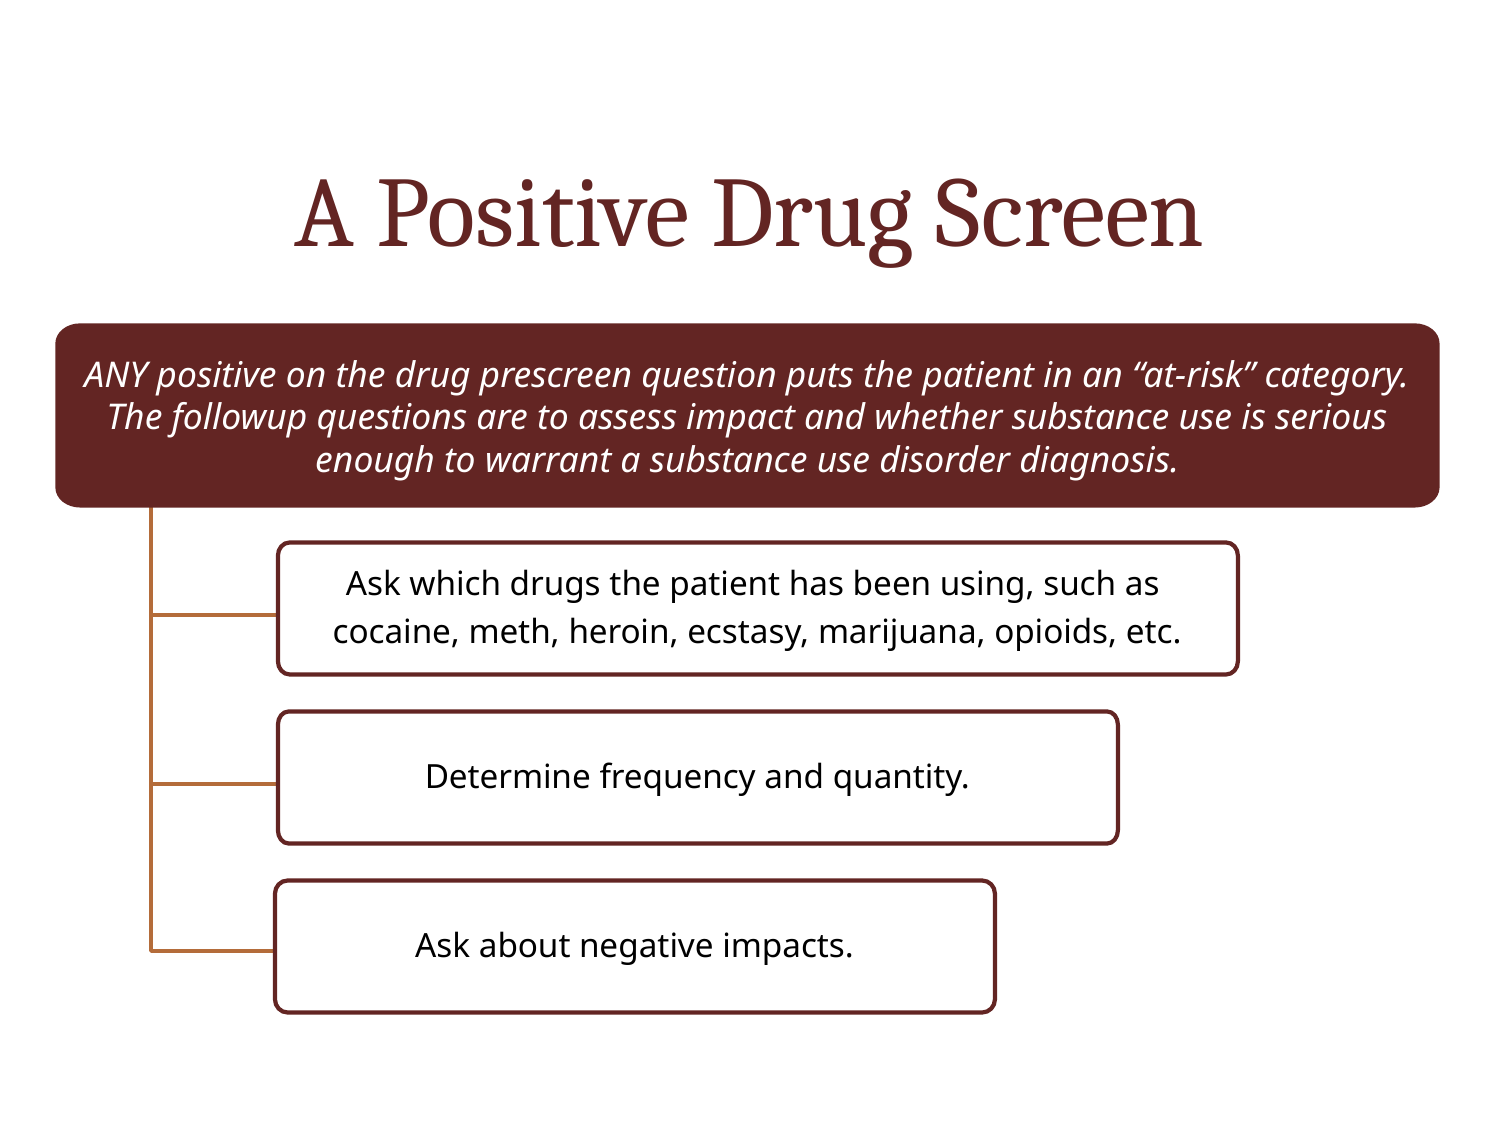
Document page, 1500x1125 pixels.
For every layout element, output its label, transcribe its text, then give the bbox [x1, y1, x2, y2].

title A Positive Drug Screen [24, 112, 1475, 300]
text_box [57, 325, 1438, 1013]
